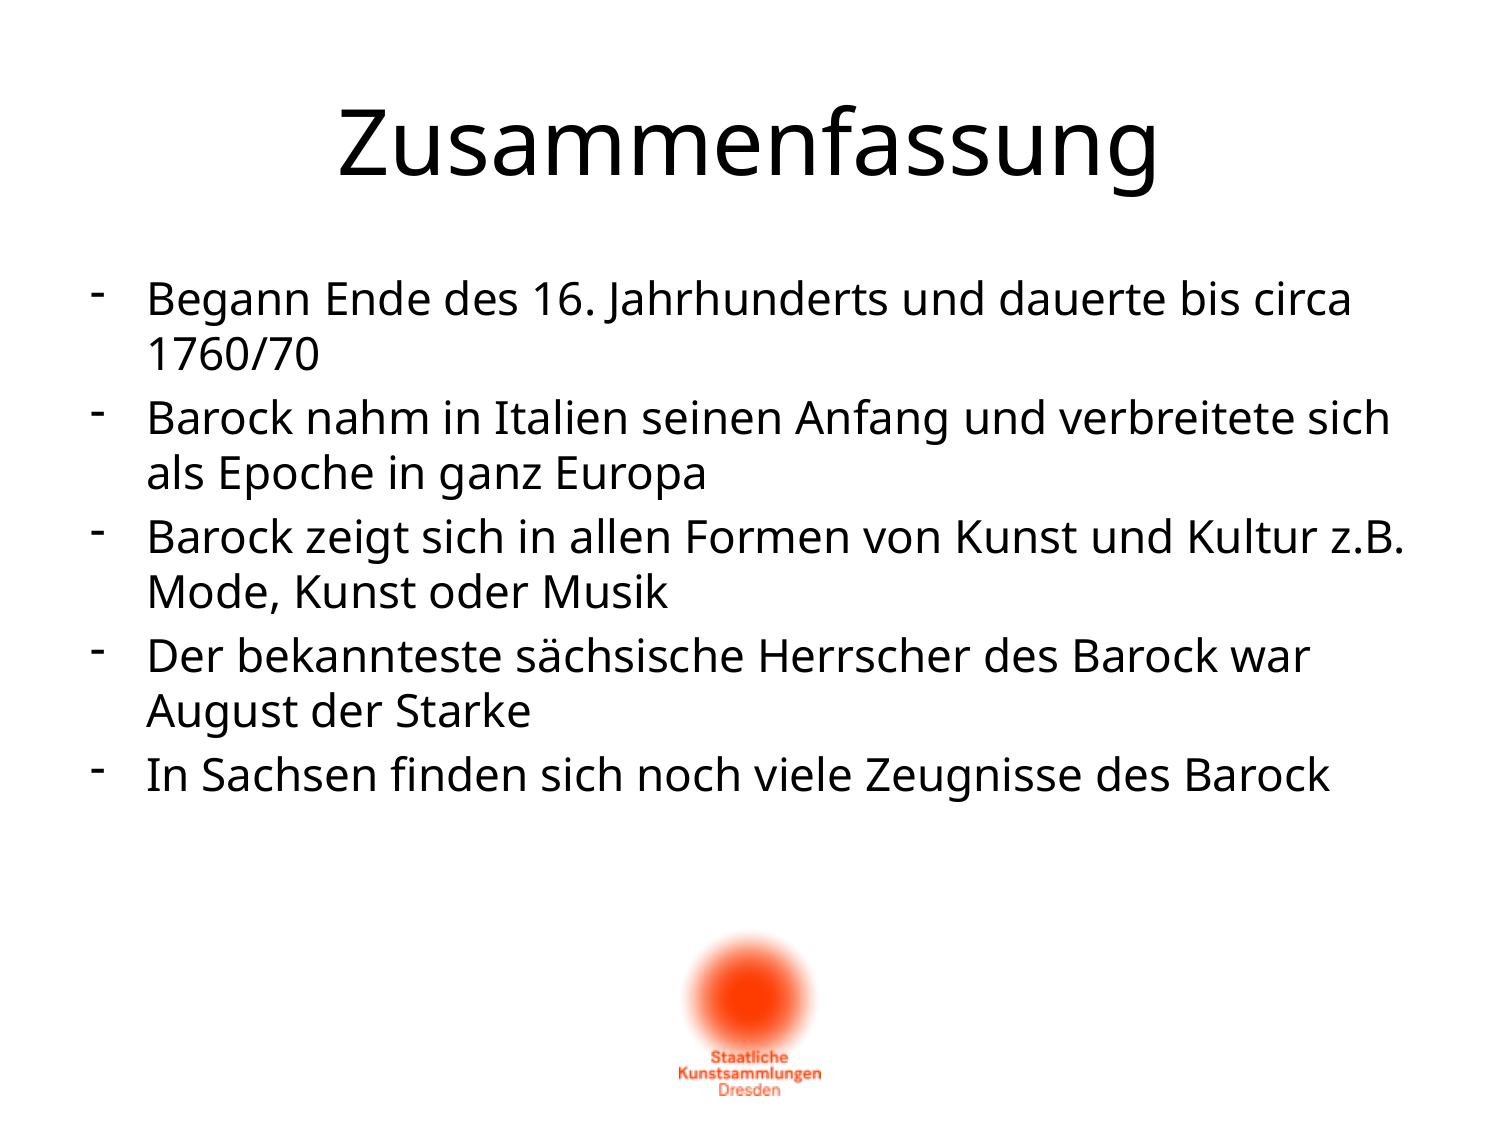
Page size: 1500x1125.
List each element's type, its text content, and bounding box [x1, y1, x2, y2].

title Zusammenfassung [75, 45, 1425, 233]
picture [679, 1005, 821, 1096]
list Begann Ende des 16. Jahrhunderts und dauerte bis circa 1760/70 Barock nahm in Italien seinen Anfang und verbreitete sich als Epoche in ganz Europa Barock zeigt sich in allen Formen von Kunst und Kultur z.B. Mode, Kunst oder Musik Der bekannteste sächsische Herrscher des Barock war August der Starke In Sachsen finden sich noch viele Zeugnisse des Barock [75, 262, 1425, 1005]
